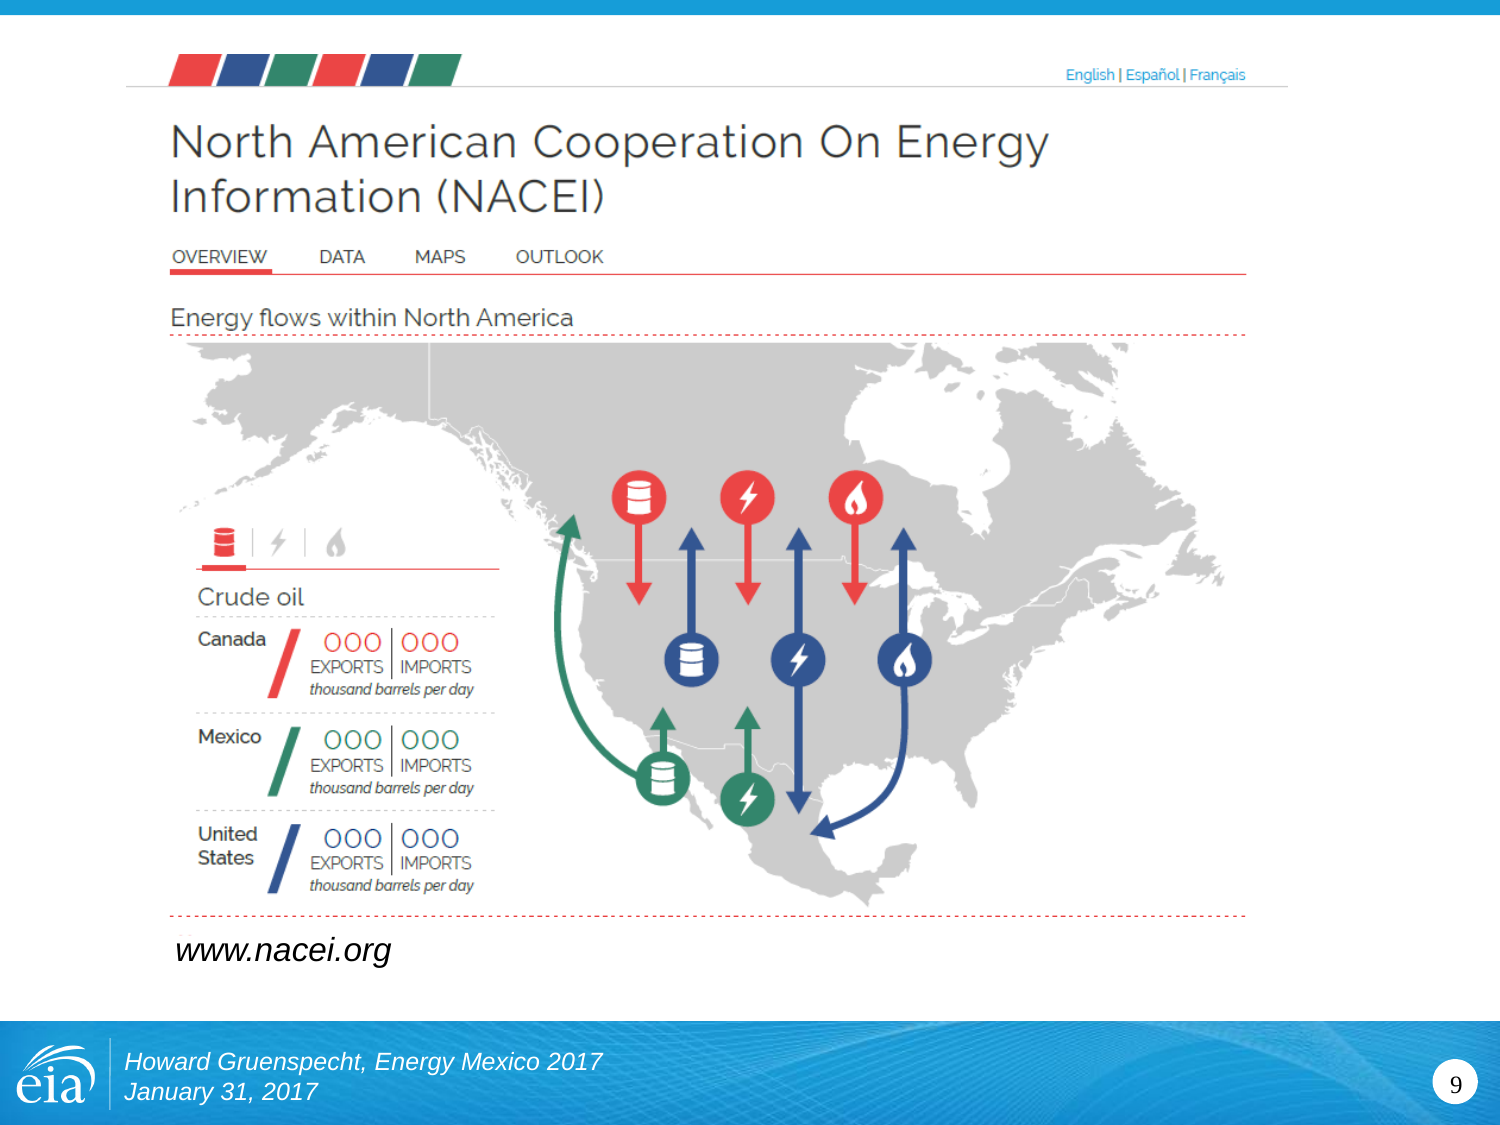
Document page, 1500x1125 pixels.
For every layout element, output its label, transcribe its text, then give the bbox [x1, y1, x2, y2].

picture [0, 1021, 1500, 1125]
footer Howard Gruenspecht, Energy Mexico 2017 January 31, 2017 [109, 1048, 778, 1114]
list www.nacei.org [175, 930, 1488, 976]
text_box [126, 53, 1289, 937]
slide_number 9 [1425, 1053, 1488, 1113]
